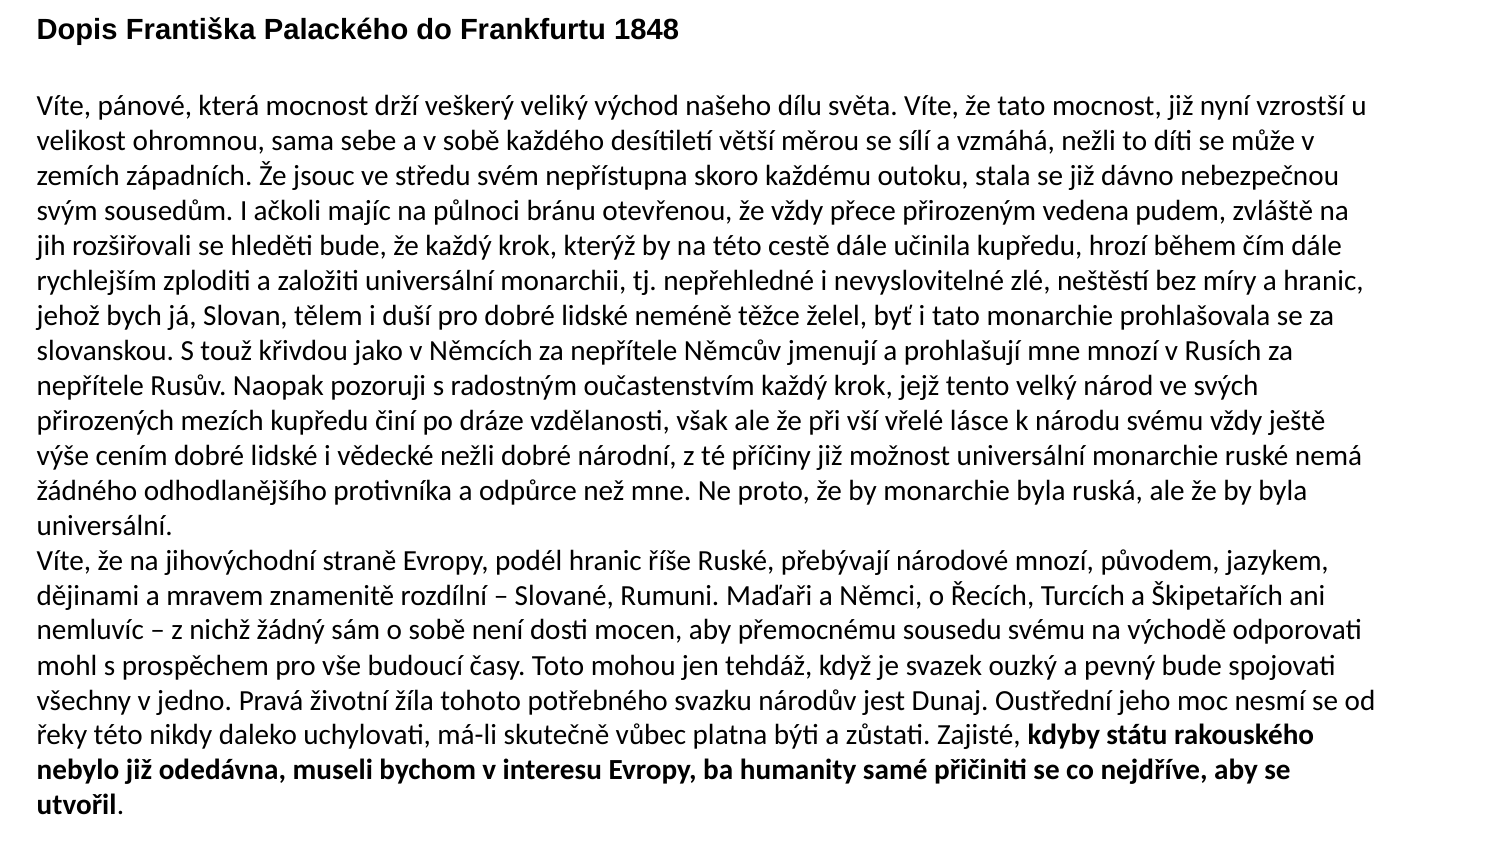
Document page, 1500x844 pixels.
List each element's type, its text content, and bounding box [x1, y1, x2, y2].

text_box Dopis Františka Palackého do Frankfurtu 1848 [21, 2, 772, 53]
text_box Víte, pánové, která mocnost drží veškerý veliký východ našeho dílu světa. Víte, že tato mocnost, již nyní vzrostší u velikost ohromnou, sama sebe a v sobě každého desítiletí větší měrou se sílí a vzmáhá, nežli to díti se může v zemích západních. Že jsouc ve středu svém nepřístupna skoro každému outoku, stala se již dávno nebezpečnou svým sousedům. I ačkoli majíc na půlnoci bránu otevřenou, že vždy přece přirozeným vedena pudem, zvláště na jih rozšiřovali se hleděti bude, že každý krok, kterýž by na této cestě dále učinila kupředu, hrozí během čím dále rychlejším zploditi a založiti universální monarchii, tj. nepřehledné i nevyslovitelné zlé, neštěstí bez míry a hranic, jehož bych já, Slovan, tělem i duší pro dobré lidské neméně těžce želel, byť i tato monarchie prohlašovala se za slovanskou. S touž křivdou jako v Němcích za nepřítele Němcův jmenují a prohlašují mne mnozí v Rusích za nepřítele Rusův. Naopak pozoruji s radostným oučastenstvím každý krok, jejž tento velký národ ve svých přirozených mezích kupředu činí po dráze vzdělanosti, však ale že při vší vřelé lásce k národu svému vždy ještě výše cením dobré lidské i vědecké nežli dobré národní, z té příčiny již možnost universální monarchie ruské nemá žádného odhodlanějšího protivníka a odpůrce než mne. Ne proto, že by monarchie byla ruská, ale že by byla universální. Víte, že na jihovýchodní straně Evropy, podél hranic říše Ruské, přebývají národové mnozí, původem, jazykem, dějinami a mravem znamenitě rozdílní – Slované, Rumuni. Maďaři a Němci, o Řecích, Turcích a Škipetařích ani nemluvíc – z nichž žádný sám o sobě není dosti mocen, aby přemocnému sousedu svému na východě odporovati mohl s prospěchem pro vše budoucí časy. Toto mohou jen tehdáž, když je svazek ouzký a pevný bude spojovati všechny v jedno. Pravá životní žíla tohoto potřebného svazku národův jest Dunaj. Oustřední jeho moc nesmí se od řeky této nikdy daleko uchylovati, má-li skutečně vůbec platna býti a zůstati. Zajisté, kdyby státu rakouského nebylo již odedávna, museli bychom v interesu Evropy, ba humanity samé přičiniti se co nejdříve, aby se utvořil. [21, 79, 1394, 844]
